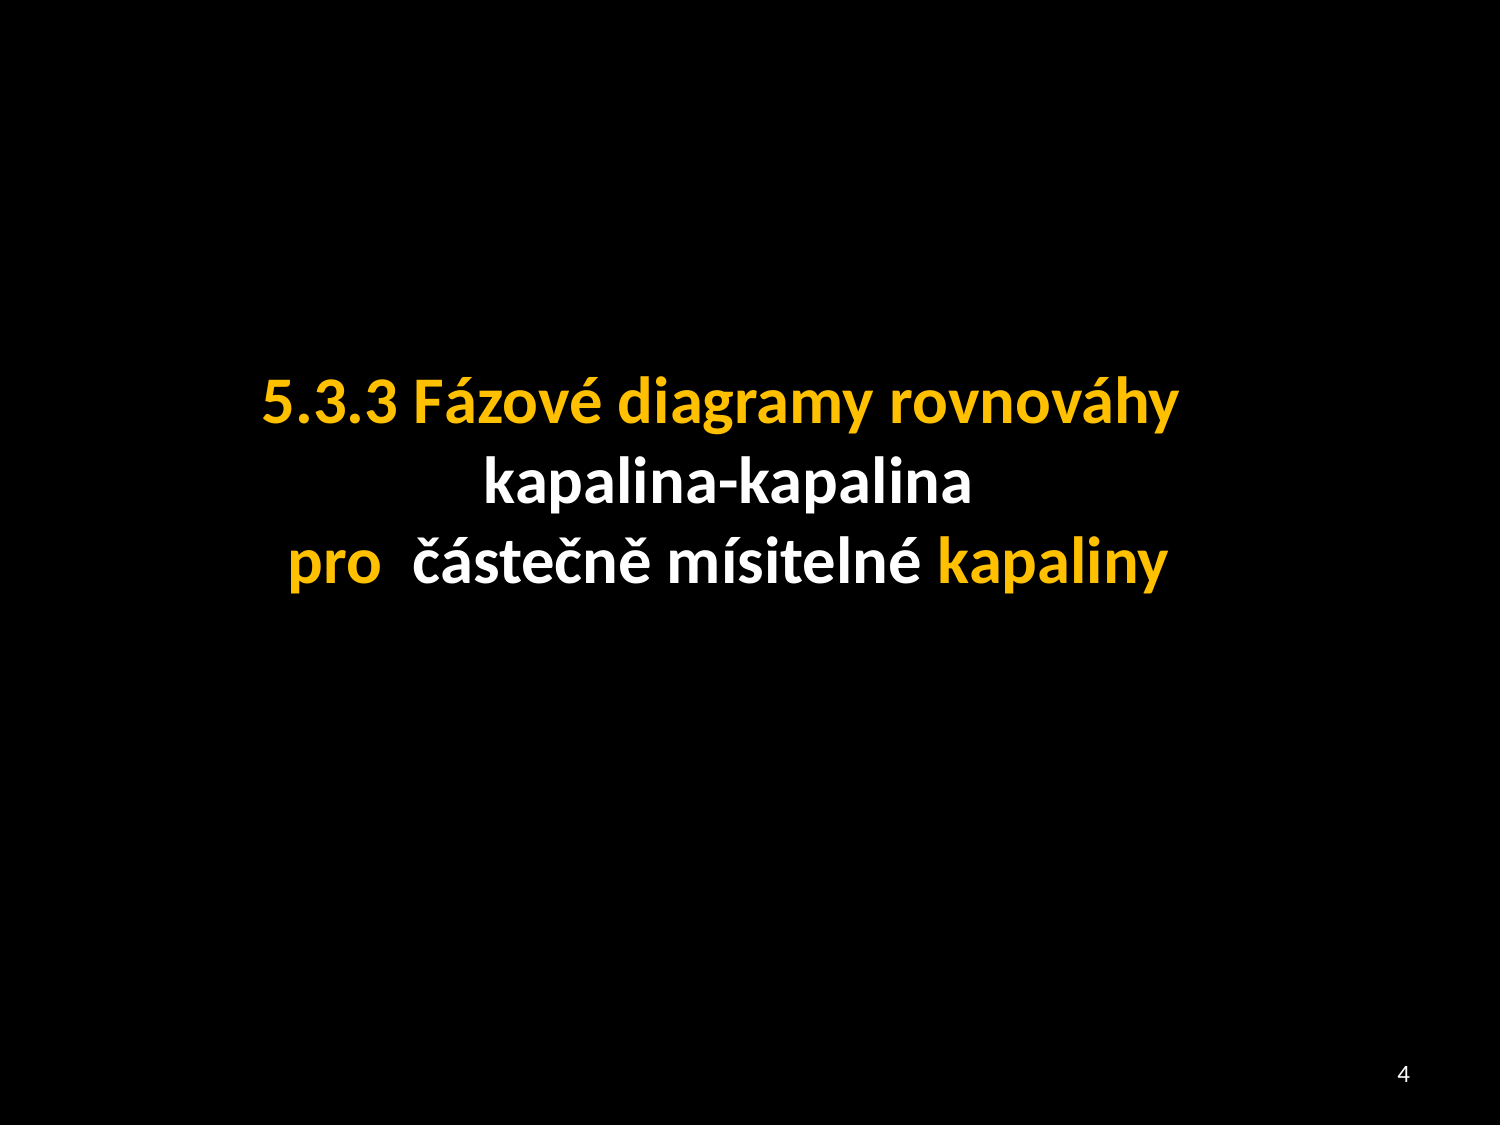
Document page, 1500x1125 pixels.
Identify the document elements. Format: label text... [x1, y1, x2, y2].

slide_number 4 [1074, 1042, 1425, 1103]
text_box 5.3.3 Fázové diagramy rovnováhy kapalina-kapalina pro částečně mísitelné kapaliny [246, 349, 1211, 605]
